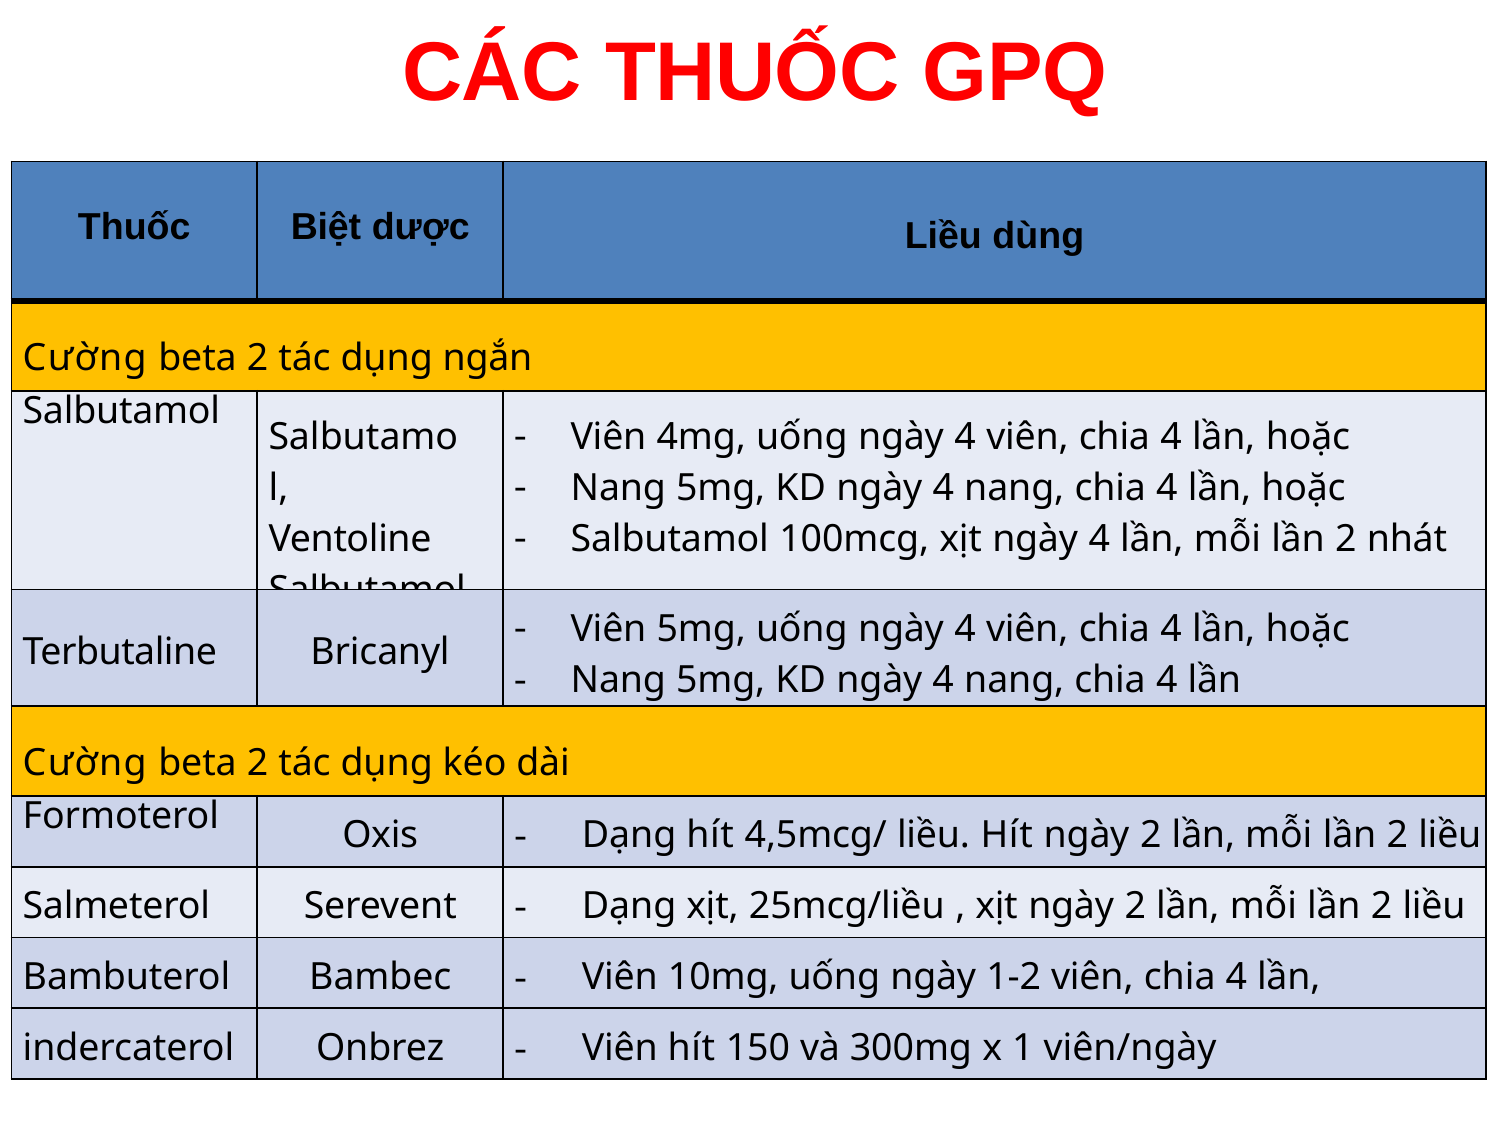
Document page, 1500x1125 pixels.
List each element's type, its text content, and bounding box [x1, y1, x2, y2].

table_cell - Dạng hít 4,5mcg/ liều. Hít ngày 2 lần, mỗi lần 2 liều [504, 797, 1485, 866]
table_cell indercaterol [12, 1009, 256, 1078]
table_cell Serevent [258, 868, 502, 937]
table_cell Onbrez [258, 1009, 502, 1078]
table_cell - Dạng xịt, 25mcg/liều , xịt ngày 2 lần, mỗi lần 2 liều [504, 868, 1485, 937]
table_cell Salbutamol [12, 392, 256, 589]
table_cell Bricanyl [258, 590, 502, 705]
table_cell - Viên hít 150 và 300mg x 1 viên/ngày [504, 1009, 1485, 1078]
table_cell Bambec [258, 938, 502, 1007]
table_cell Cường beta 2 tác dụng ngắn [12, 304, 1485, 390]
table_cell Oxis [258, 797, 502, 866]
table_cell - Viên 10mg, uống ngày 1-2 viên, chia 4 lần, [504, 938, 1485, 1007]
table_header Liều dùng [504, 162, 1485, 298]
table_header Thuốc [12, 162, 256, 298]
table_cell Viên 5mg, uống ngày 4 viên, chia 4 lần, hoặc Nang 5mg, KD ngày 4 nang, chia 4 lần [504, 590, 1485, 705]
table_cell Terbutaline [12, 590, 256, 705]
table_cell Cường beta 2 tác dụng kéo dài [12, 707, 1485, 795]
table_header Biệt dược [258, 162, 502, 298]
table_cell Viên 4mg, uống ngày 4 viên, chia 4 lần, hoặc Nang 5mg, KD ngày 4 nang, chia 4 lần, hoặc Salbutamol 100mcg, xịt ngày 4 lần, mỗi lần 2 nhát [504, 392, 1485, 589]
title CÁC THUỐC GPQ [400, 15, 1113, 161]
table_cell Bambuterol [12, 938, 256, 1007]
table_cell Salmeterol [12, 868, 256, 937]
table_cell Formoterol [12, 797, 256, 866]
table_cell Salbutamol, Ventoline Salbutamol [258, 392, 502, 589]
